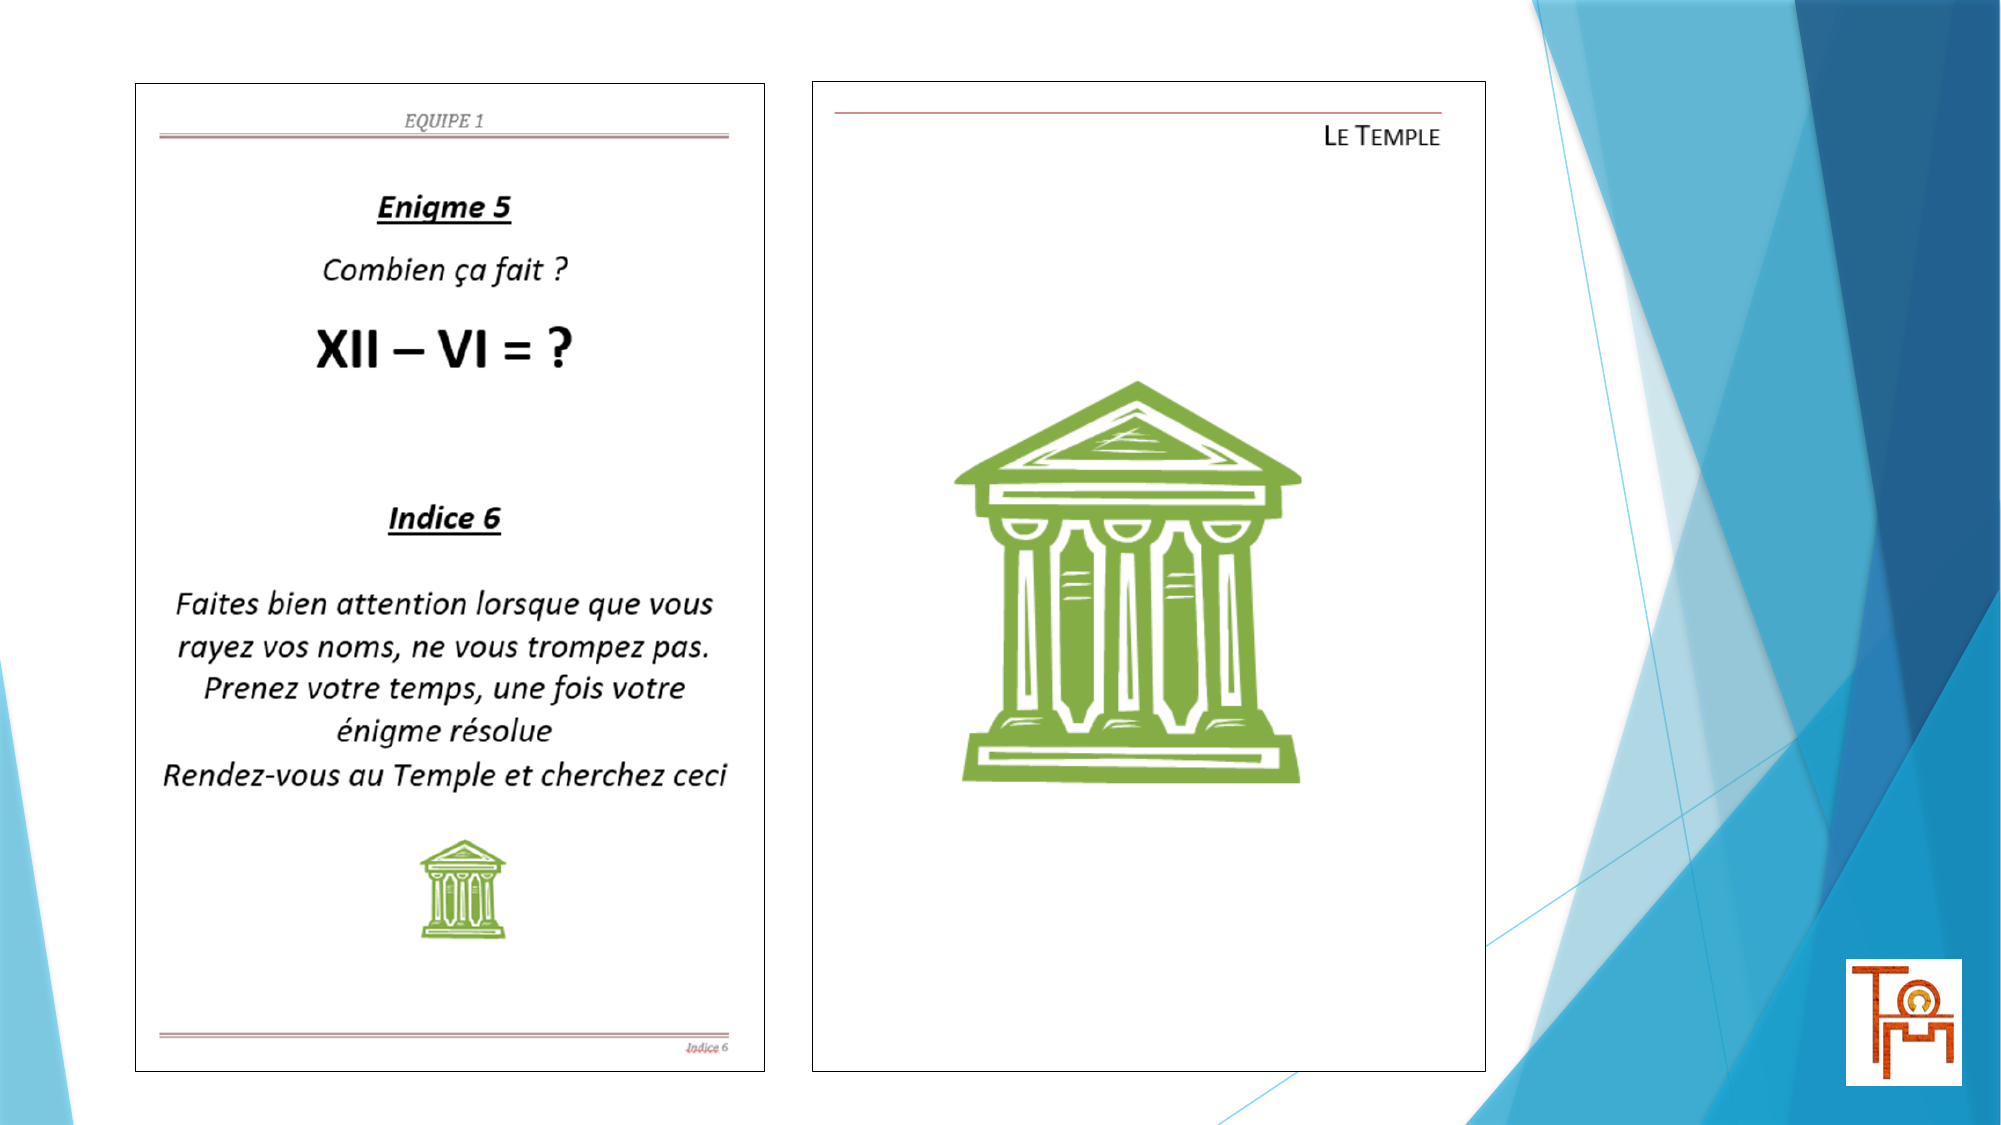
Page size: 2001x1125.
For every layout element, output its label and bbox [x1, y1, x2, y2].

picture [135, 82, 765, 1072]
picture [812, 80, 1486, 1072]
picture [1845, 959, 1963, 1087]
